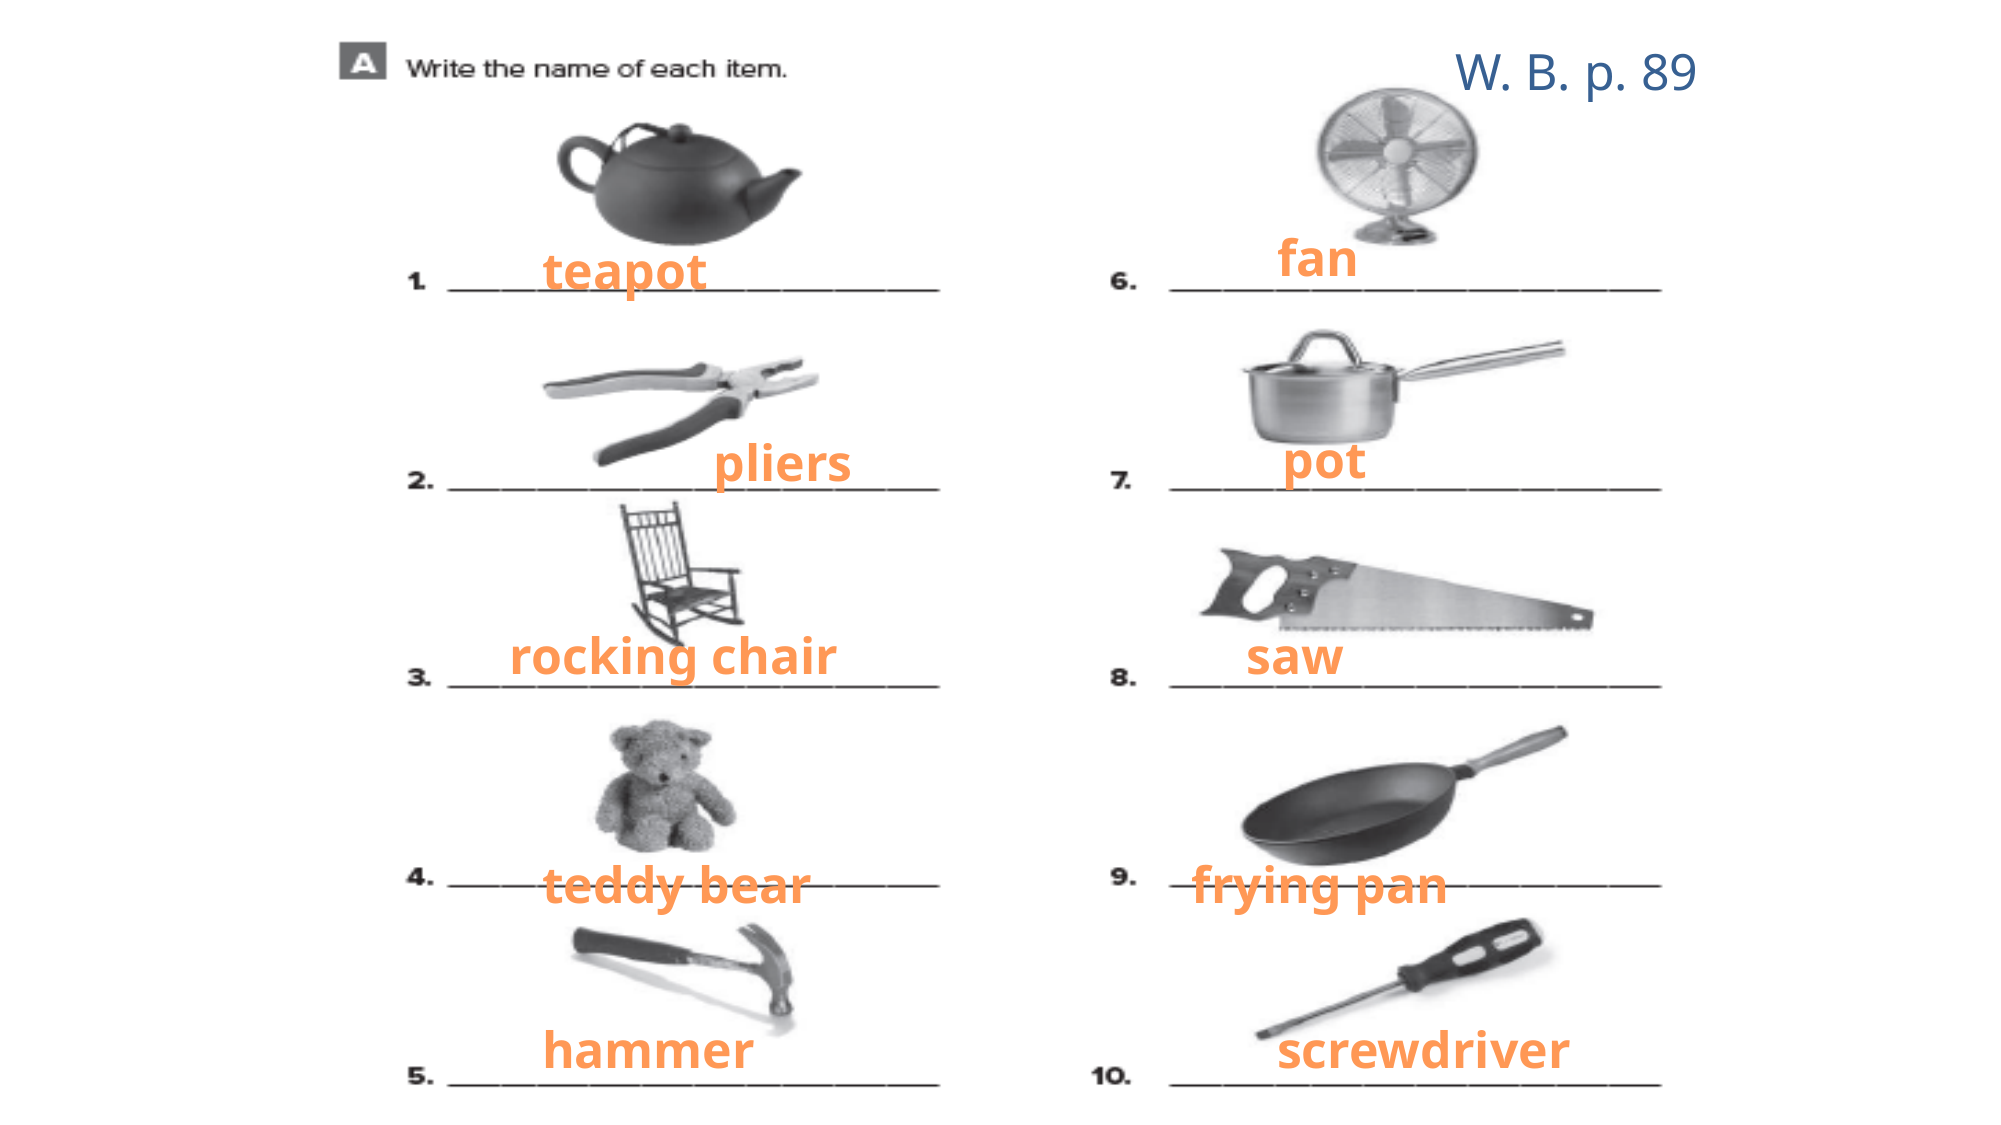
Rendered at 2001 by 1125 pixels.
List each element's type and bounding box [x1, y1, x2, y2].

picture [249, 0, 1751, 1125]
